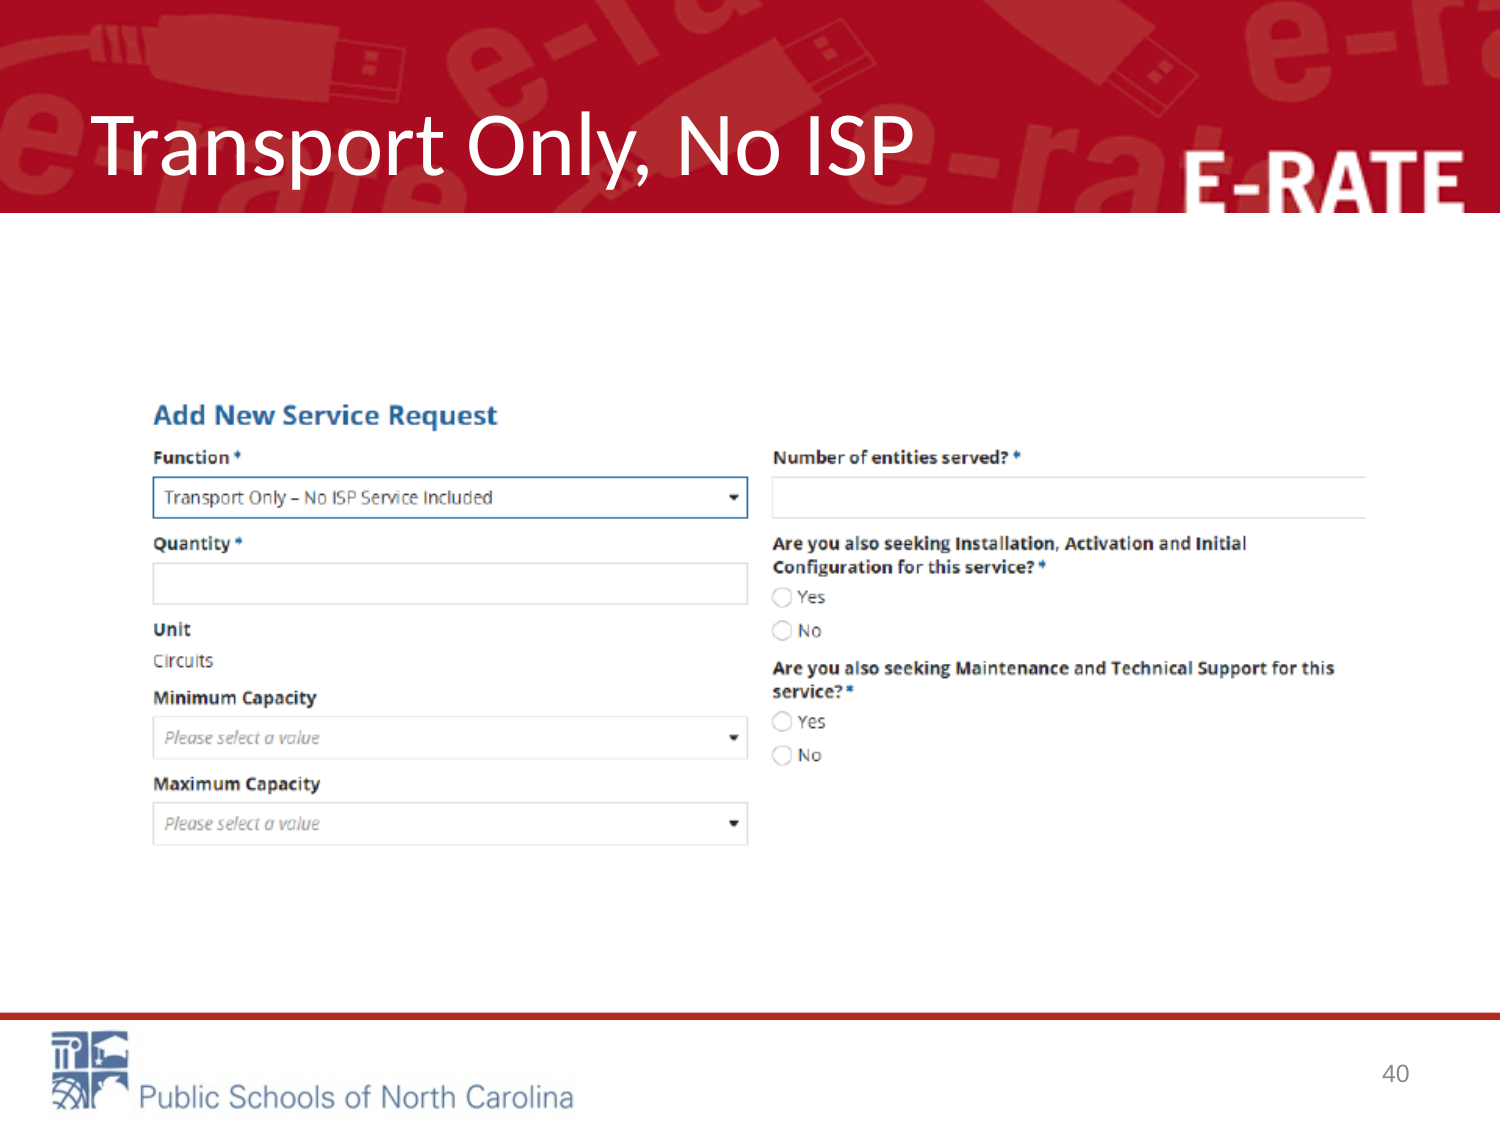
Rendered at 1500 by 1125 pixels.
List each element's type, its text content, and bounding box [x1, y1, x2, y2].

picture [0, 1024, 1500, 1124]
slide_number 40 [1074, 1042, 1425, 1103]
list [105, 374, 1394, 893]
title Transport Only, No ISP [75, 45, 1425, 233]
picture [0, 0, 1500, 213]
